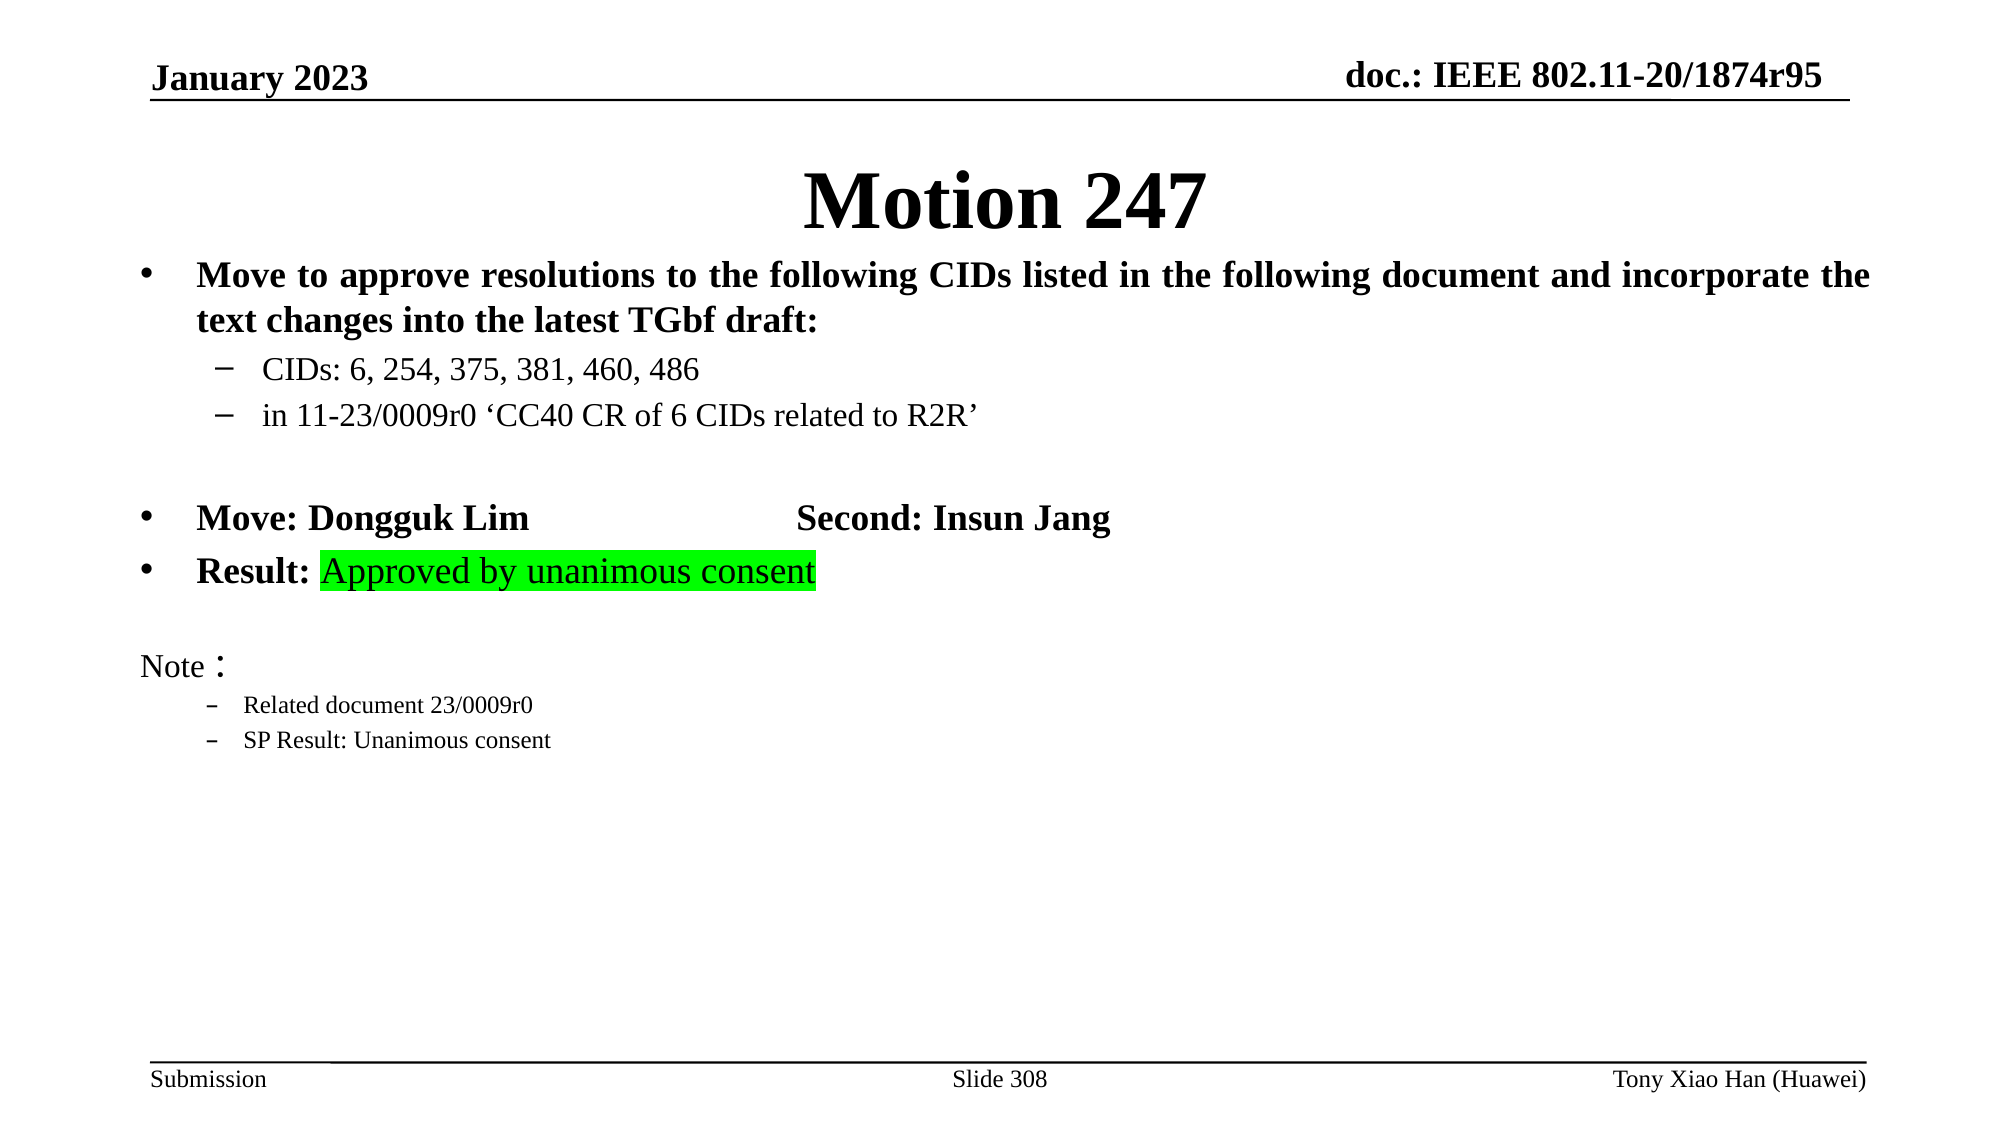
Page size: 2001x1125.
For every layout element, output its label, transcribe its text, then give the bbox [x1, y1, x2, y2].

text_box Move to approve resolutions to the following CIDs listed in the following document and incorporate the text changes into the latest TGbf draft: CIDs: 6, 254, 375, 381, 460, 486 in 11-23/0009r0 ‘CC40 CR of 6 CIDs related to R2R’ Move: Dongguk Lim Second: Insun Jang Result: Approved by unanimous consent Note： Related document 23/0009r0 SP Result: Unanimous consent [125, 212, 1888, 900]
text_box Motion 247 [368, 137, 1644, 212]
